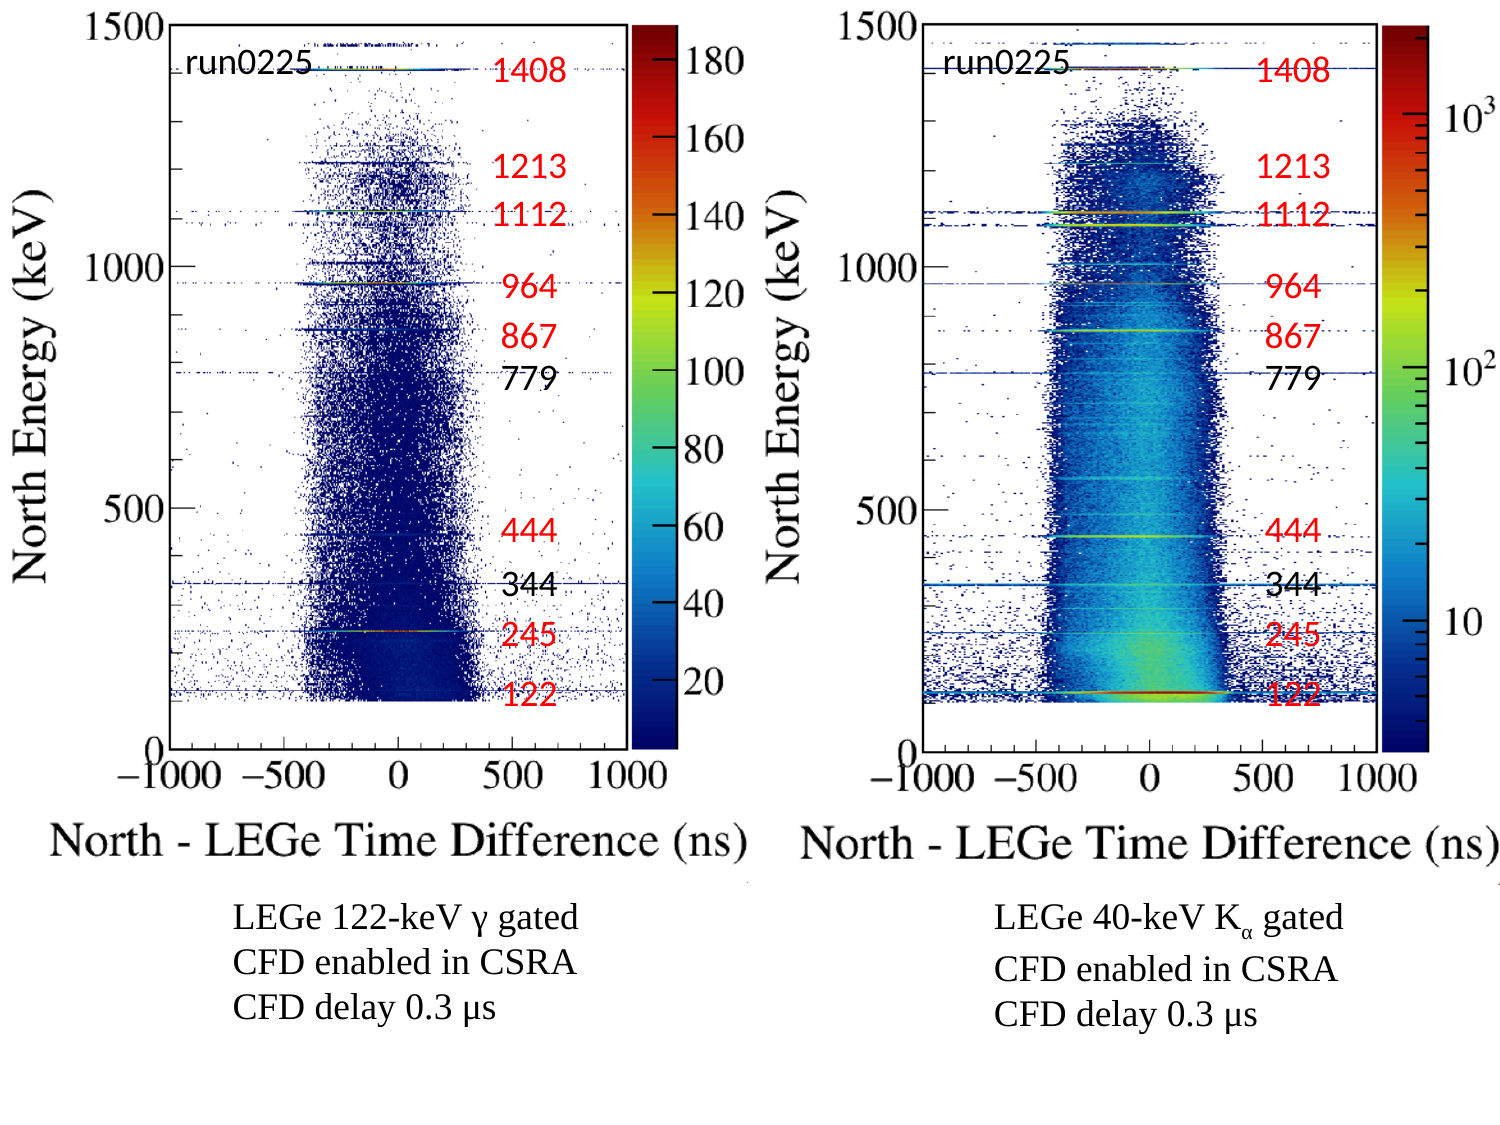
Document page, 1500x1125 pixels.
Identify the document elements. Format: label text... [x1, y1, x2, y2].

picture [758, 0, 1500, 885]
picture [0, 0, 748, 883]
text_box LEGe 122-keV γ gated CFD enabled in CSRA CFD delay 0.3 μs [217, 884, 595, 1035]
text_box LEGe 40-keV Kα gated CFD enabled in CSRA CFD delay 0.3 μs [979, 885, 1359, 1041]
